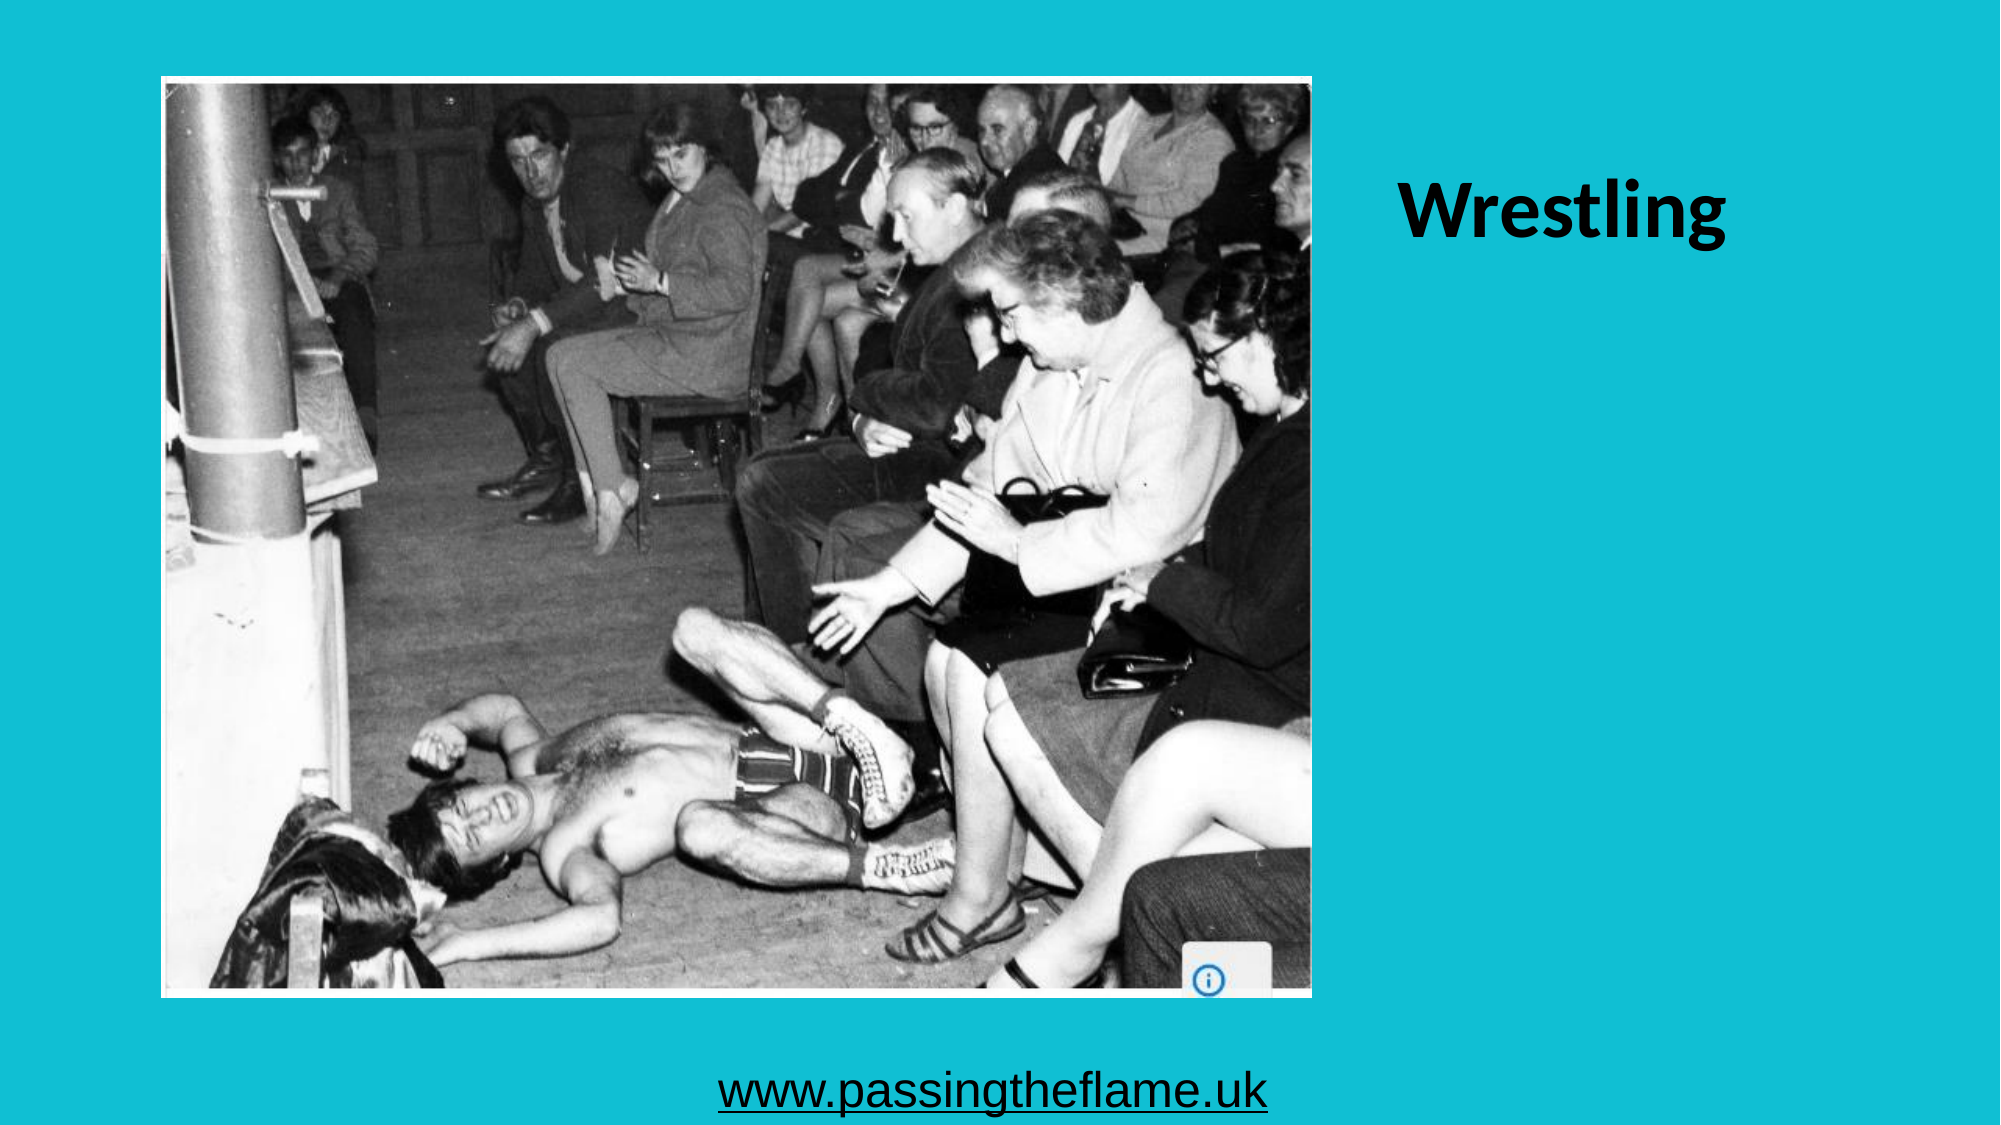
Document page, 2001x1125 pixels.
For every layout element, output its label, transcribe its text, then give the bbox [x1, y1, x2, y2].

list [160, 76, 1312, 998]
text_box Wrestling [1382, 147, 1831, 263]
text_box www.passingtheflame.uk [0, 1050, 2000, 1125]
